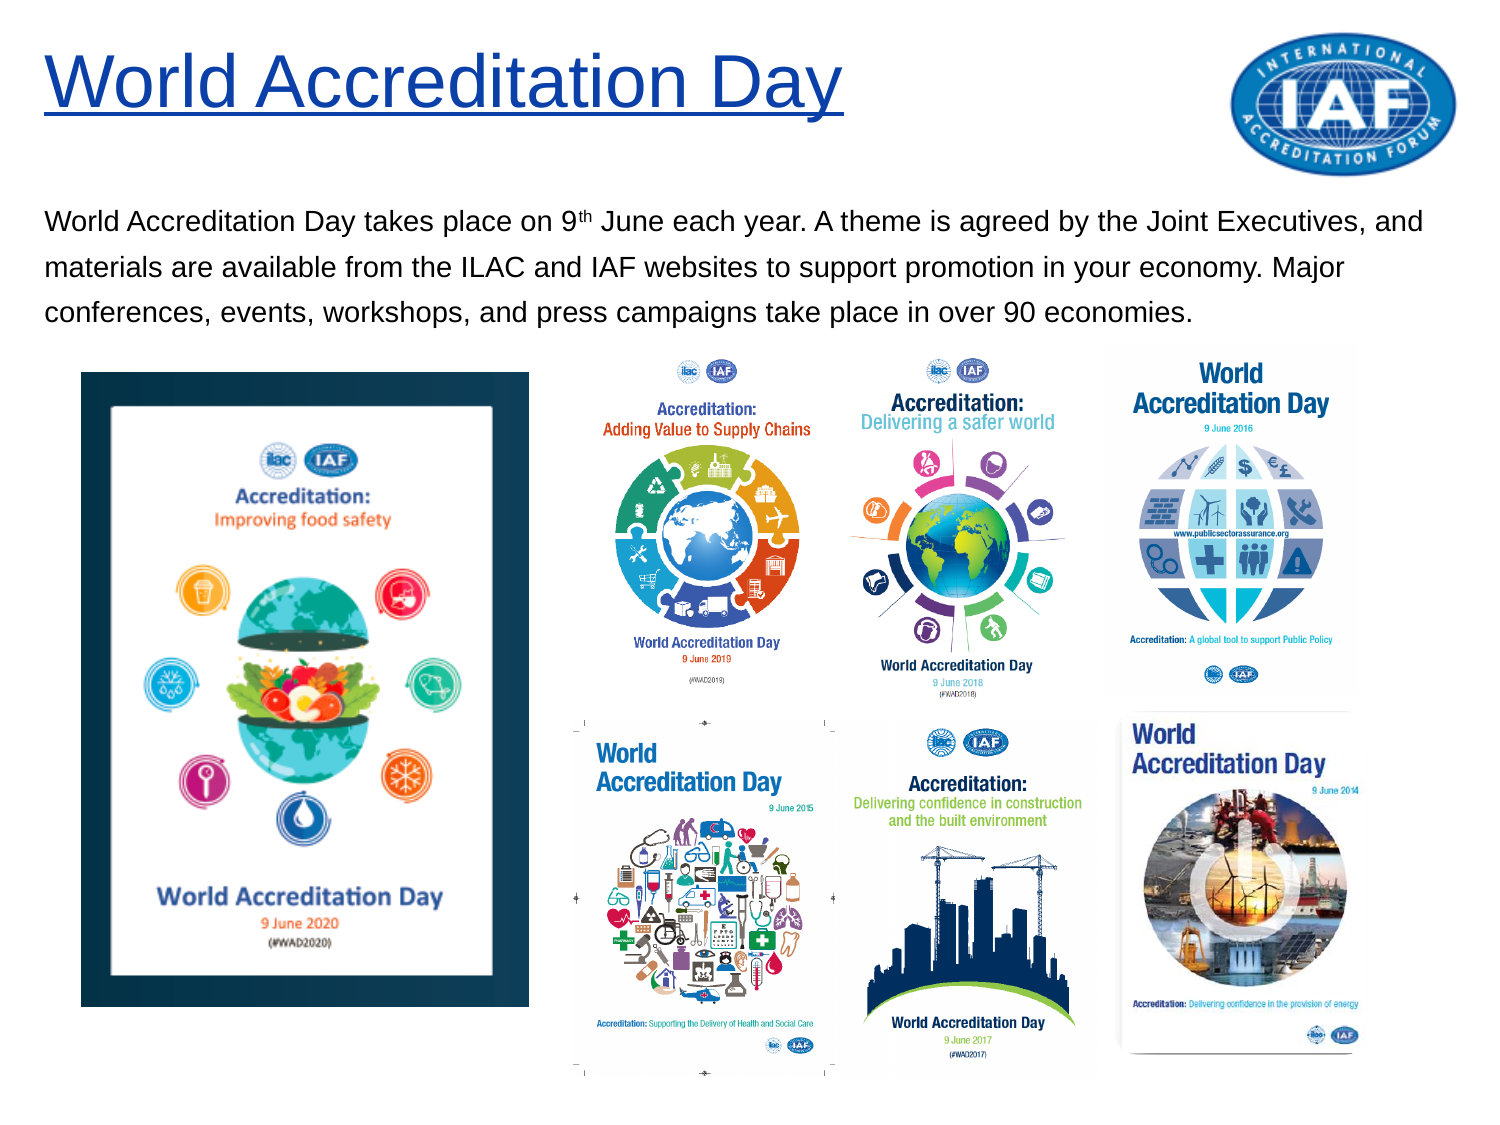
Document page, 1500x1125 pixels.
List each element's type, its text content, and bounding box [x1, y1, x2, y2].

picture [111, 371, 529, 1007]
picture [1104, 344, 1358, 695]
title World Accreditation Day [29, 0, 1380, 172]
picture [572, 714, 1100, 1082]
list World Accreditation Day takes place on 9th June each year. A theme is agreed by the Joint Executives, and materials are available from the ILAC and IAF websites to support promotion in your economy. Major conferences, events, workshops, and press campaigns take place in over 90 economies. [29, 184, 1449, 409]
picture [1114, 710, 1368, 1055]
picture [580, 344, 1087, 712]
